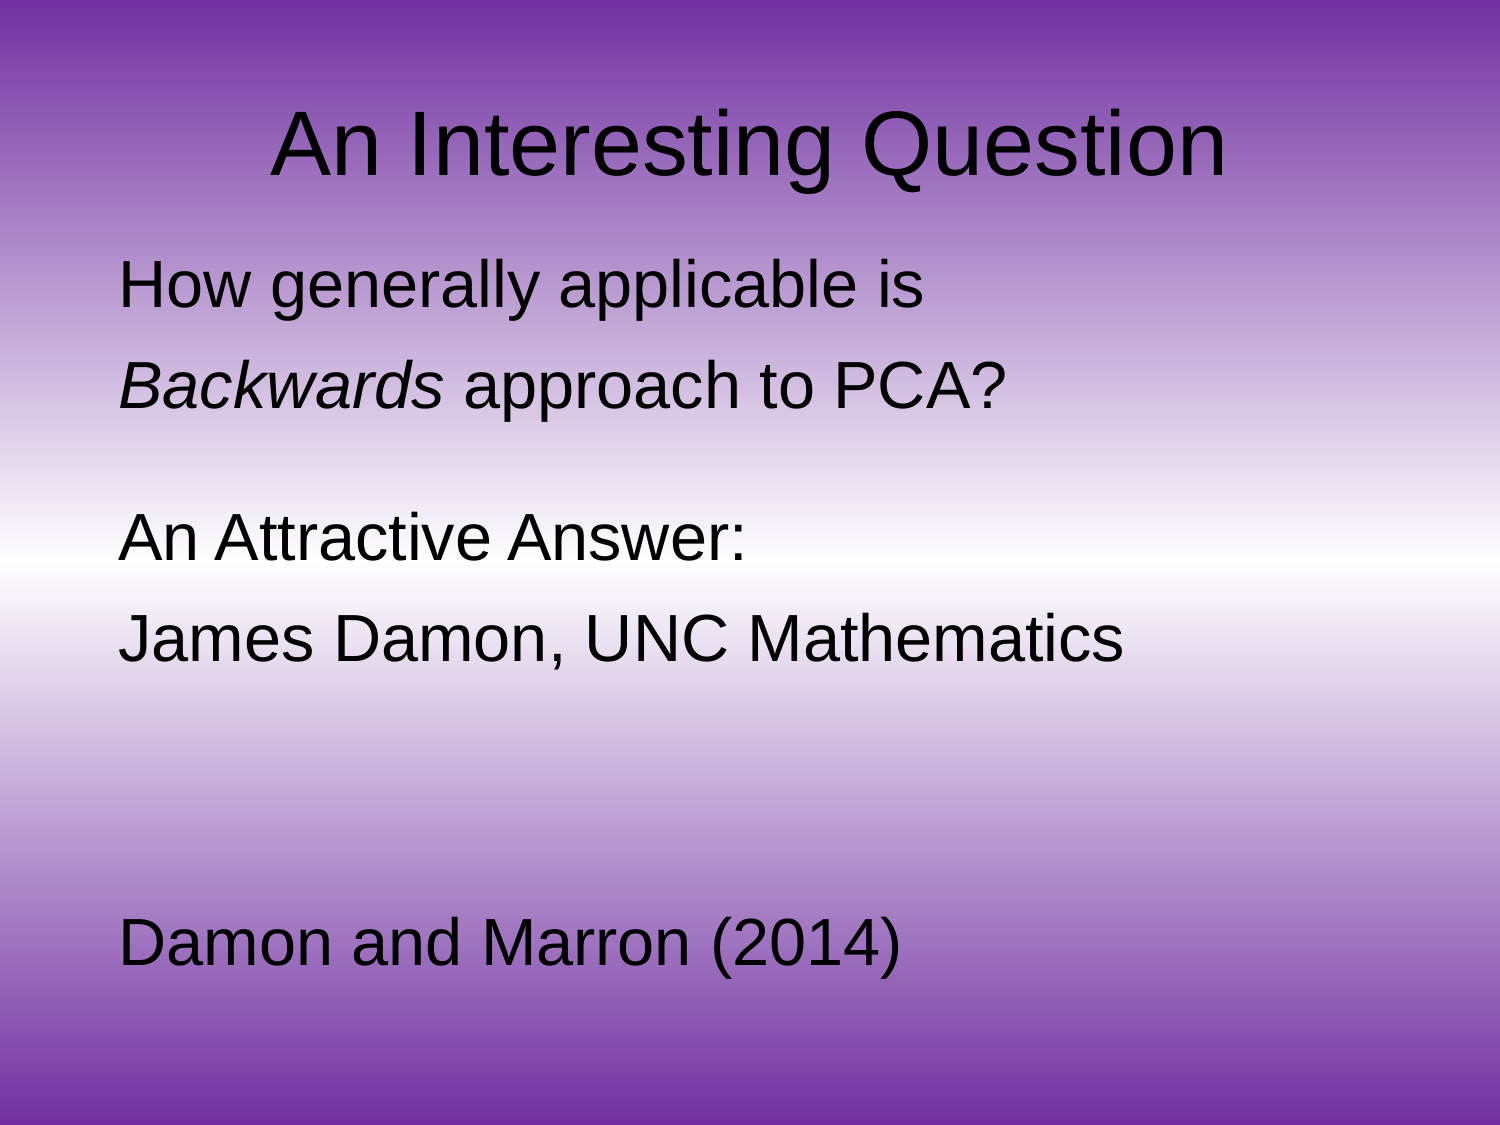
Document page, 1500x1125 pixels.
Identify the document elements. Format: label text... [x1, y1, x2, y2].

list How generally applicable is Backwards approach to PCA? An Attractive Answer: James Damon, UNC Mathematics Damon and Marron (2014) [103, 224, 1432, 1075]
title An Interesting Question [75, 45, 1425, 233]
